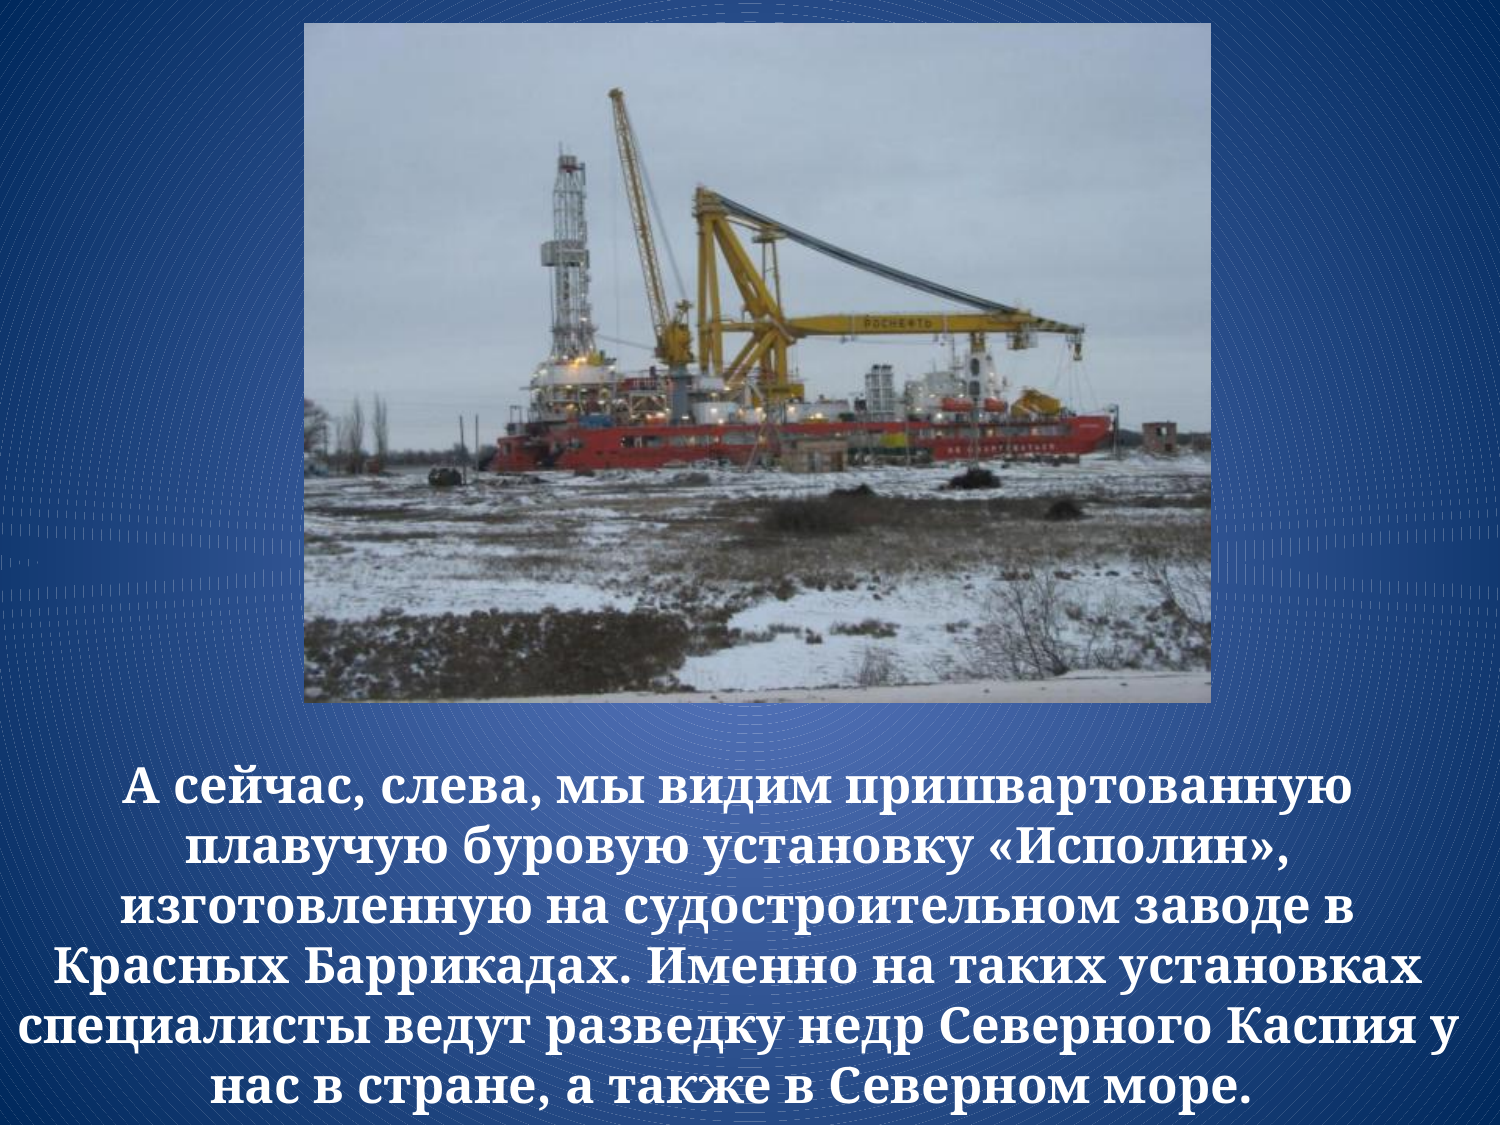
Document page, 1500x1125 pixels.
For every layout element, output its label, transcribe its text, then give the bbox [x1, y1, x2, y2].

text_box А сейчас, слева, мы видим пришвартованную плавучую буровую установку «Исполин», изготовленную на судостроительном заводе в Красных Баррикадах. Именно на таких установках специалисты ведут разведку недр Северного Каспия у нас в стране, а также в Северном море. [0, 746, 1477, 1121]
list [304, 23, 1212, 704]
